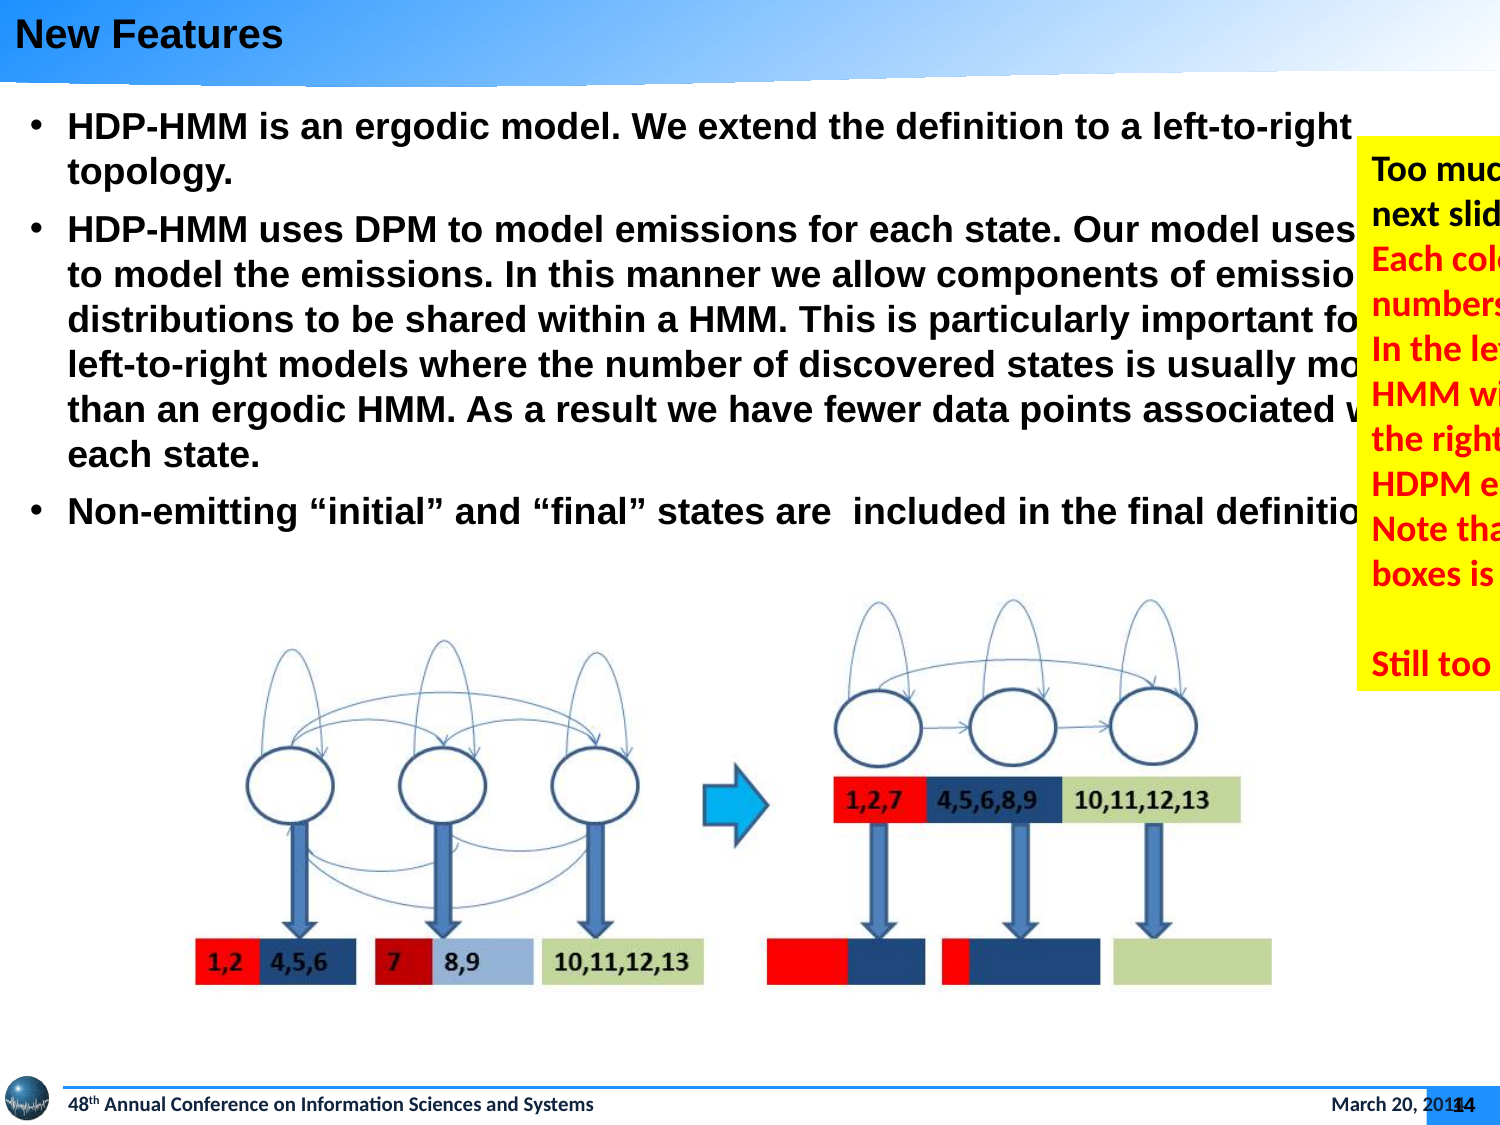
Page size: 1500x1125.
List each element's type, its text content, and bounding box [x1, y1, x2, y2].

text_box New Features [0, 0, 1500, 65]
picture [167, 561, 1310, 1060]
text_box Too much text on this and the next slide… Done Each color is a component , numbers represents data point In the left you see an ergodic HMM with DPM emissions. In the right you see a LR HMM with HDPM emissions. Note that total length of output boxes is always 1 Still too much text… [1356, 136, 1500, 691]
text_box HDP-HMM is an ergodic model. We extend the definition to a left-to-right topology. HDP-HMM uses DPM to model emissions for each state. Our model uses HDP to model the emissions. In this manner we allow components of emission distributions to be shared within a HMM. This is particularly important for left-to-right models where the number of discovered states is usually more than an ergodic HMM. As a result we have fewer data points associated with each state. Non-emitting “initial” and “final” states are included in the final definition. [29, 102, 1448, 533]
picture [4, 1075, 50, 1121]
